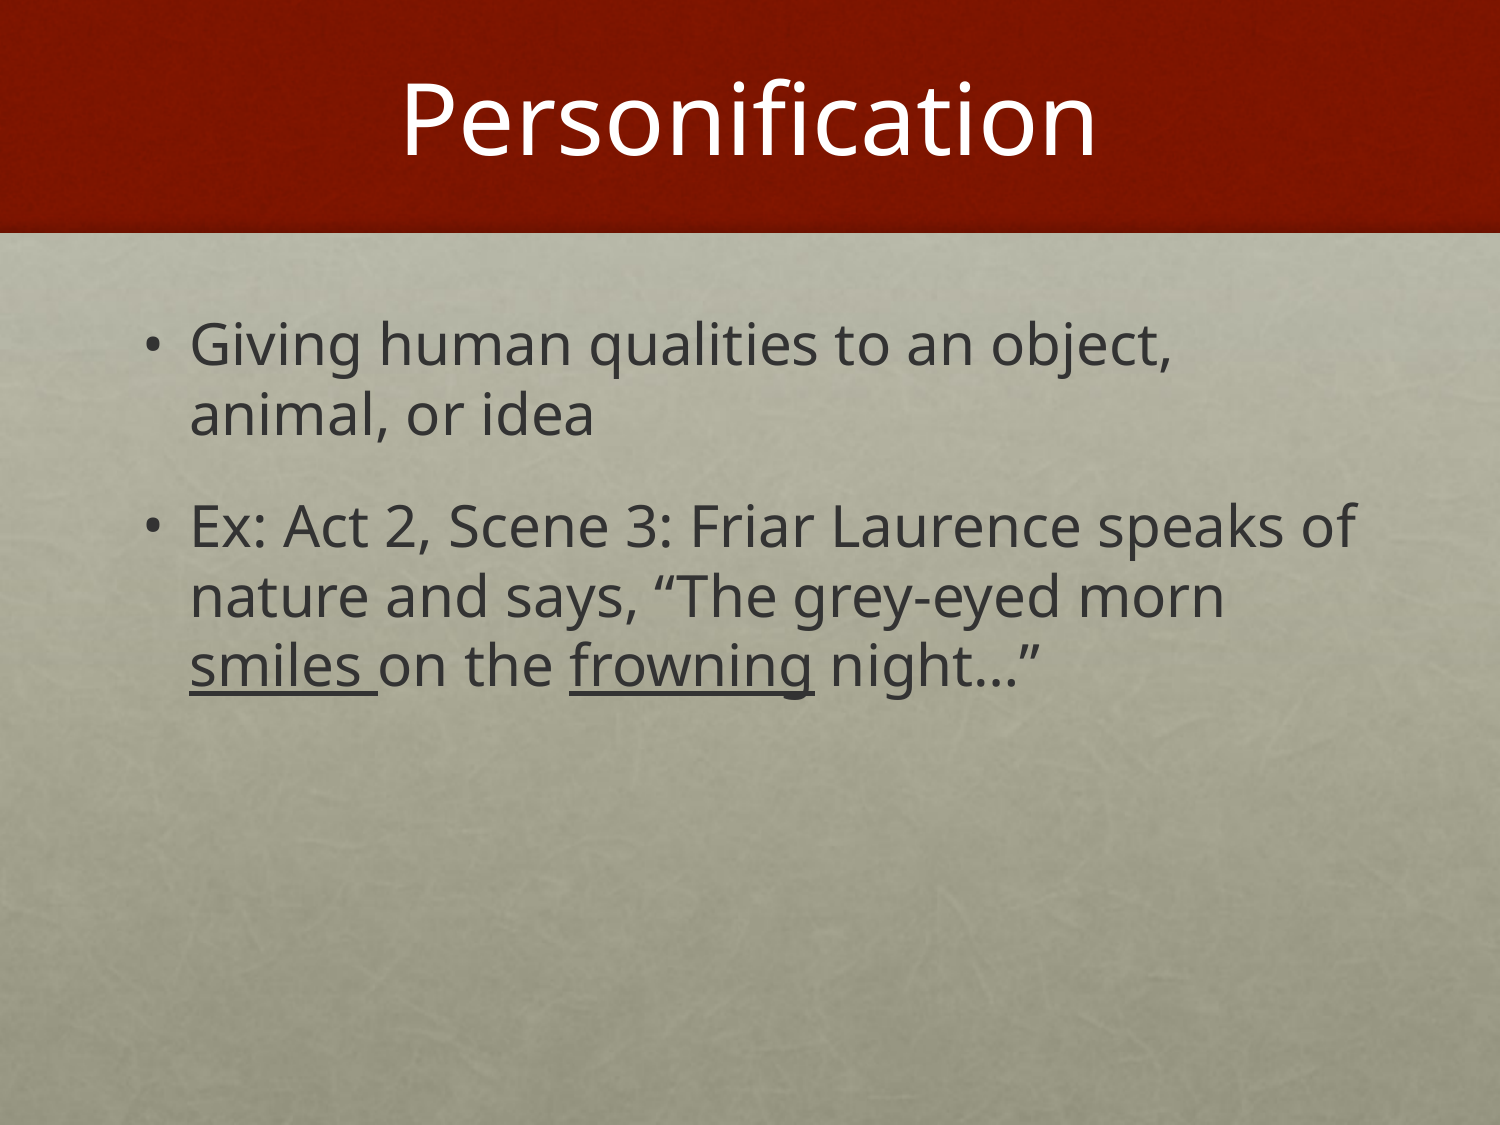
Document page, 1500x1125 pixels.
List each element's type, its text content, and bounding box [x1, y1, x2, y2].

title Personification [127, 10, 1372, 221]
list Giving human qualities to an object, animal, or idea Ex: Act 2, Scene 3: Friar Laurence speaks of nature and says, “The grey-eyed morn smiles on the frowning night…” [127, 299, 1372, 1005]
picture [0, 214, 1500, 1125]
